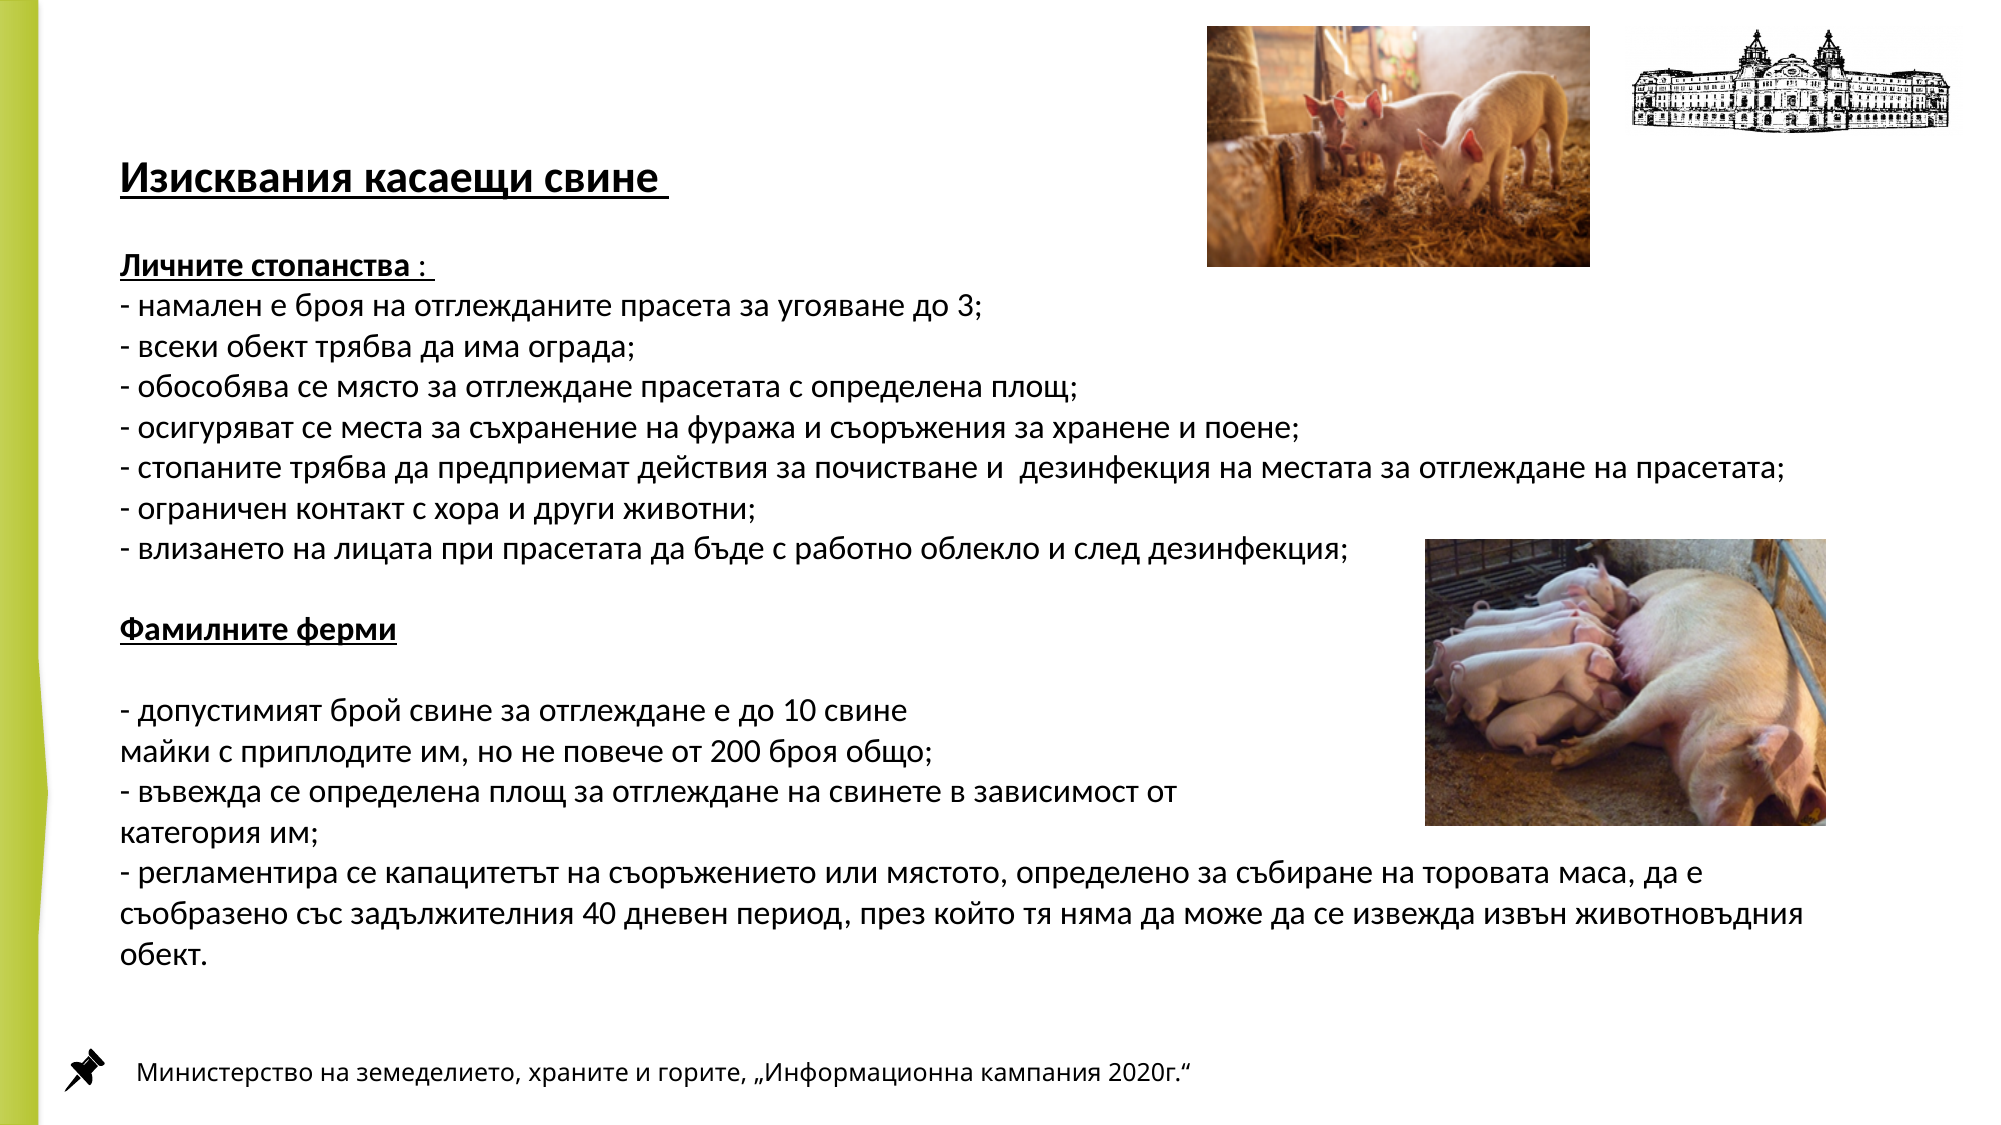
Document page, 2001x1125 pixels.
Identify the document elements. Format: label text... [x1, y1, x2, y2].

picture [1625, 26, 1964, 136]
text_box [0, 0, 48, 1125]
picture [1425, 539, 1826, 827]
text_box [64, 1048, 105, 1093]
picture [1207, 26, 1590, 267]
title Изисквания касаещи свине Личните стопанства : - намален е броя на отглежданите прасета за угояване до 3; - всеки обект трябва да има ограда; - обособява се място за отглеждане прасетата с определена площ; - осигуряват се места за съхранение на фуража и съоръжения за хранене и поене; - cтопаните трябва да предприемат действия за почистване и дезинфекция на местата за отглеждане на прасетата; - ограничен контакт с хора и други животни; - влизането на лицата при прасетата да бъде с работно облекло и след дезинфекция; Фамилните ферми - допустимият брой свине за отглеждане е до 10 свине майки с приплодите им, но не повече от 200 броя общо; - въвежда се определена площ за отглеждане на свинете в зависимост от категория им; - регламентира се капацитетът на съоръжението или мястото, определено за събиране на торовата маса, да е съобразено със задължителния 40 дневен период, през който тя няма да може да се извежда извън животновъдния обект. [104, 135, 1888, 1020]
text_box Министерство на земеделието, храните и горите, „Информационна кампания 2020г.“ [121, 1048, 1795, 1094]
